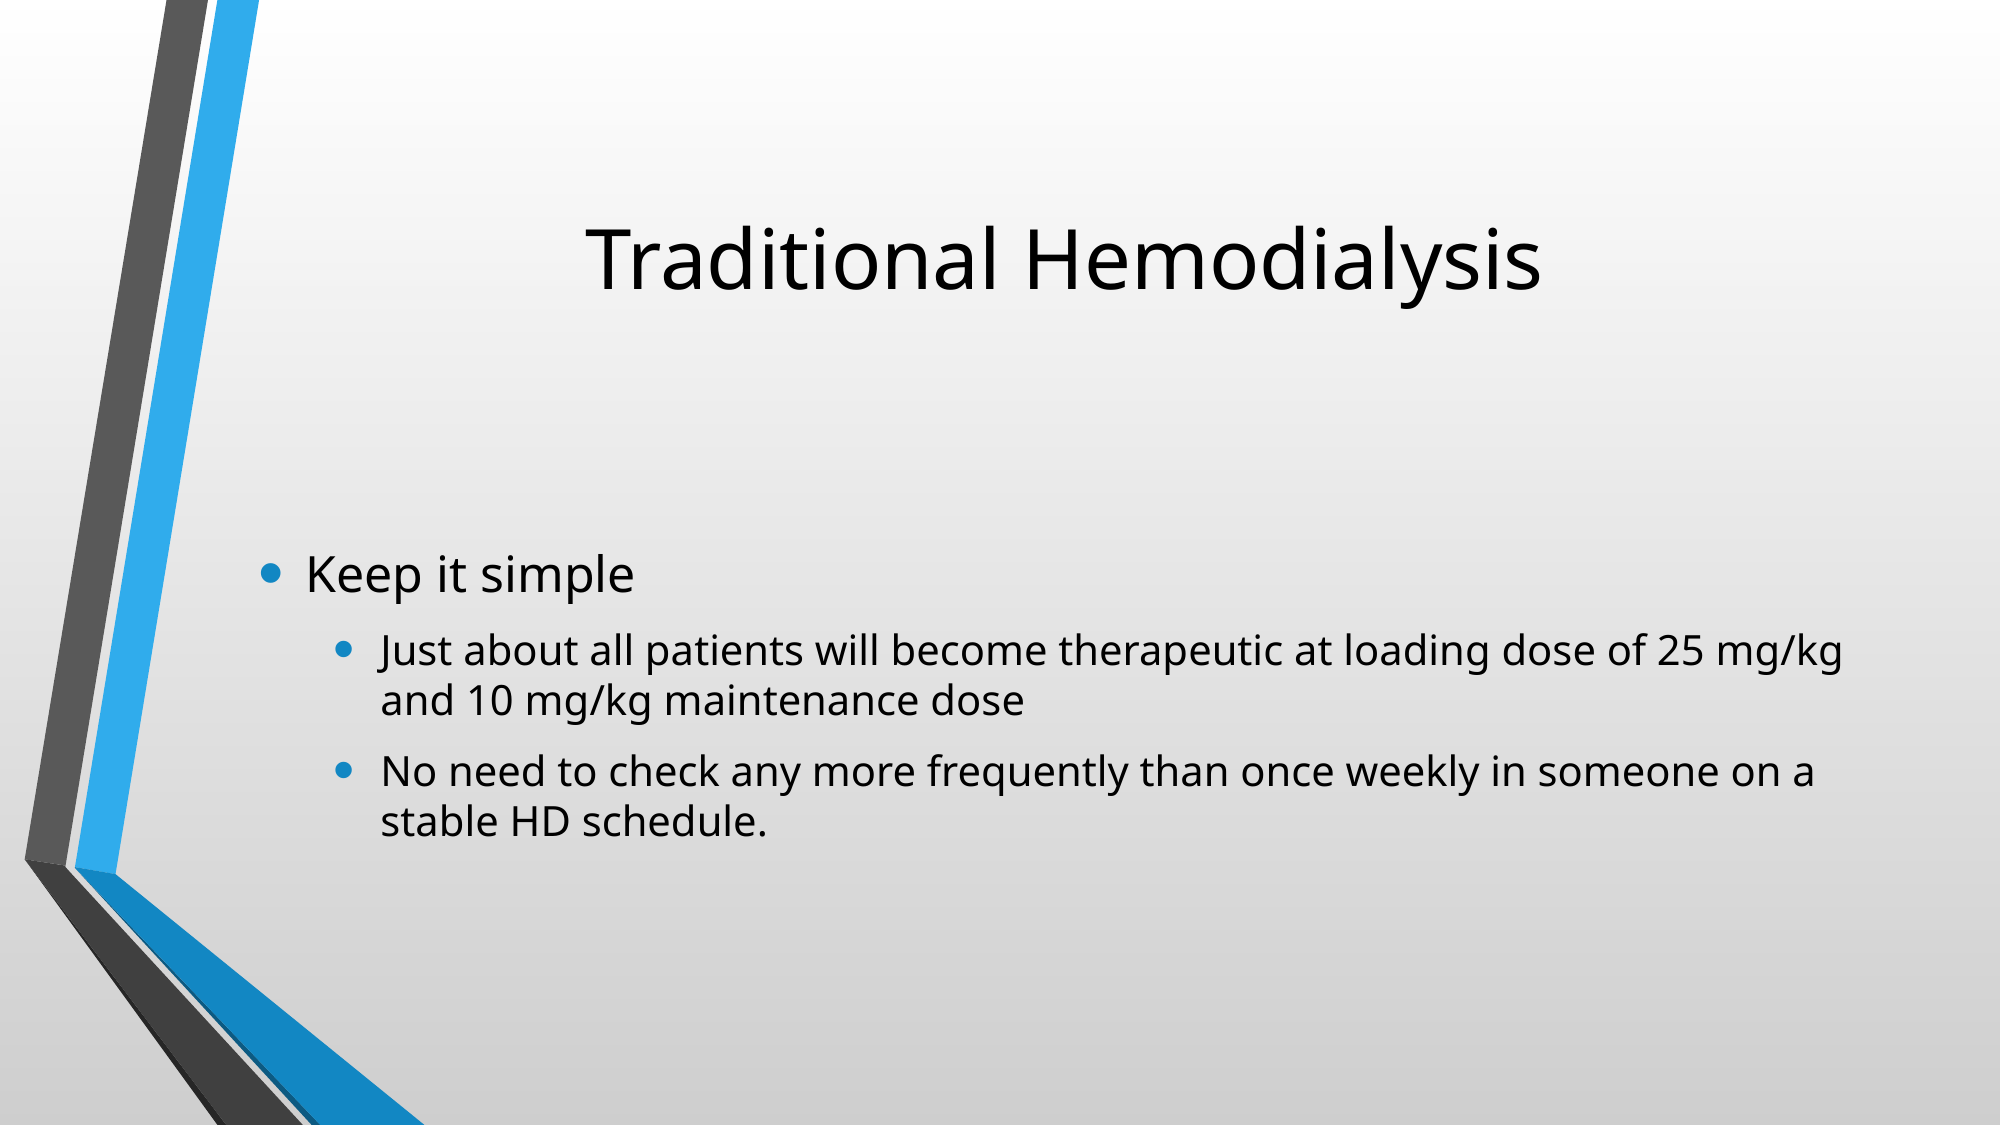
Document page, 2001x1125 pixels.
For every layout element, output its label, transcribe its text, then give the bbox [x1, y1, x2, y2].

title Traditional Hemodialysis [243, 112, 1887, 400]
list Keep it simple Just about all patients will become therapeutic at loading dose of 25 mg/kg and 10 mg/kg maintenance dose No need to check any more frequently than once weekly in someone on a stable HD schedule. [243, 437, 1887, 950]
